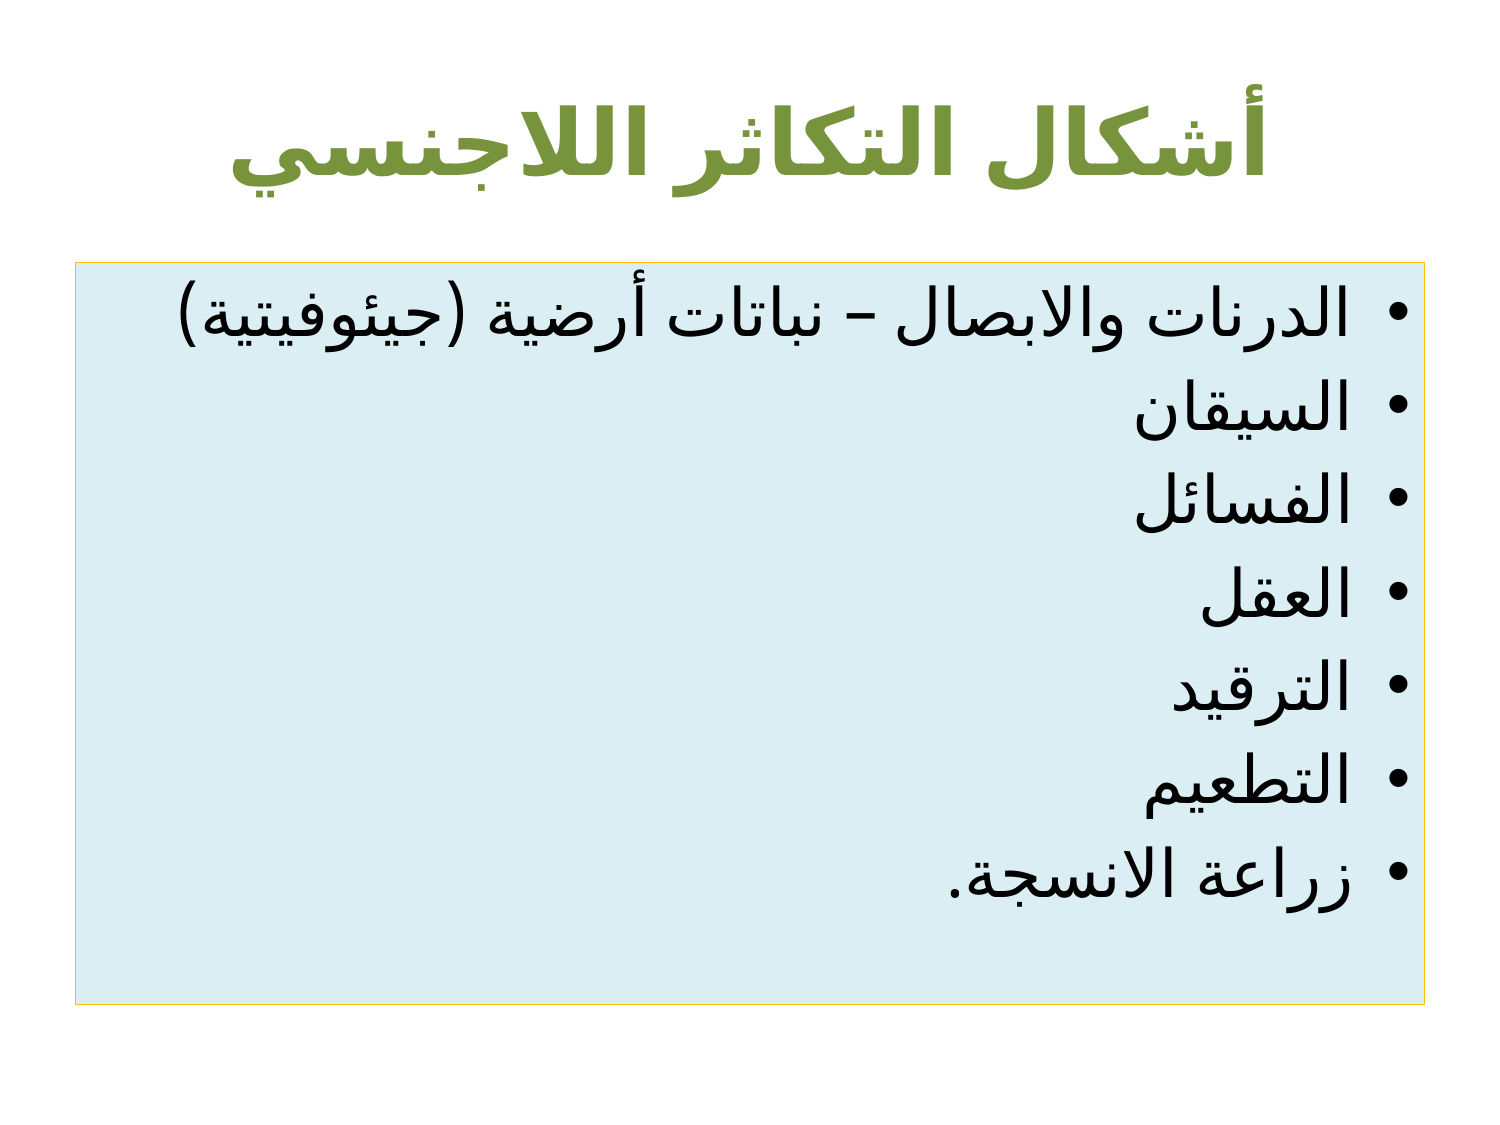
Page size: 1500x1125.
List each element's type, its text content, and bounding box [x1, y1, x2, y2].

list الدرنات والابصال – نباتات أرضية (جيئوفيتية) السيقان الفسائل العقل الترقيد التطعيم زراعة الانسجة. [75, 262, 1425, 1005]
title أشكال التكاثر اللاجنسي [75, 45, 1425, 233]
